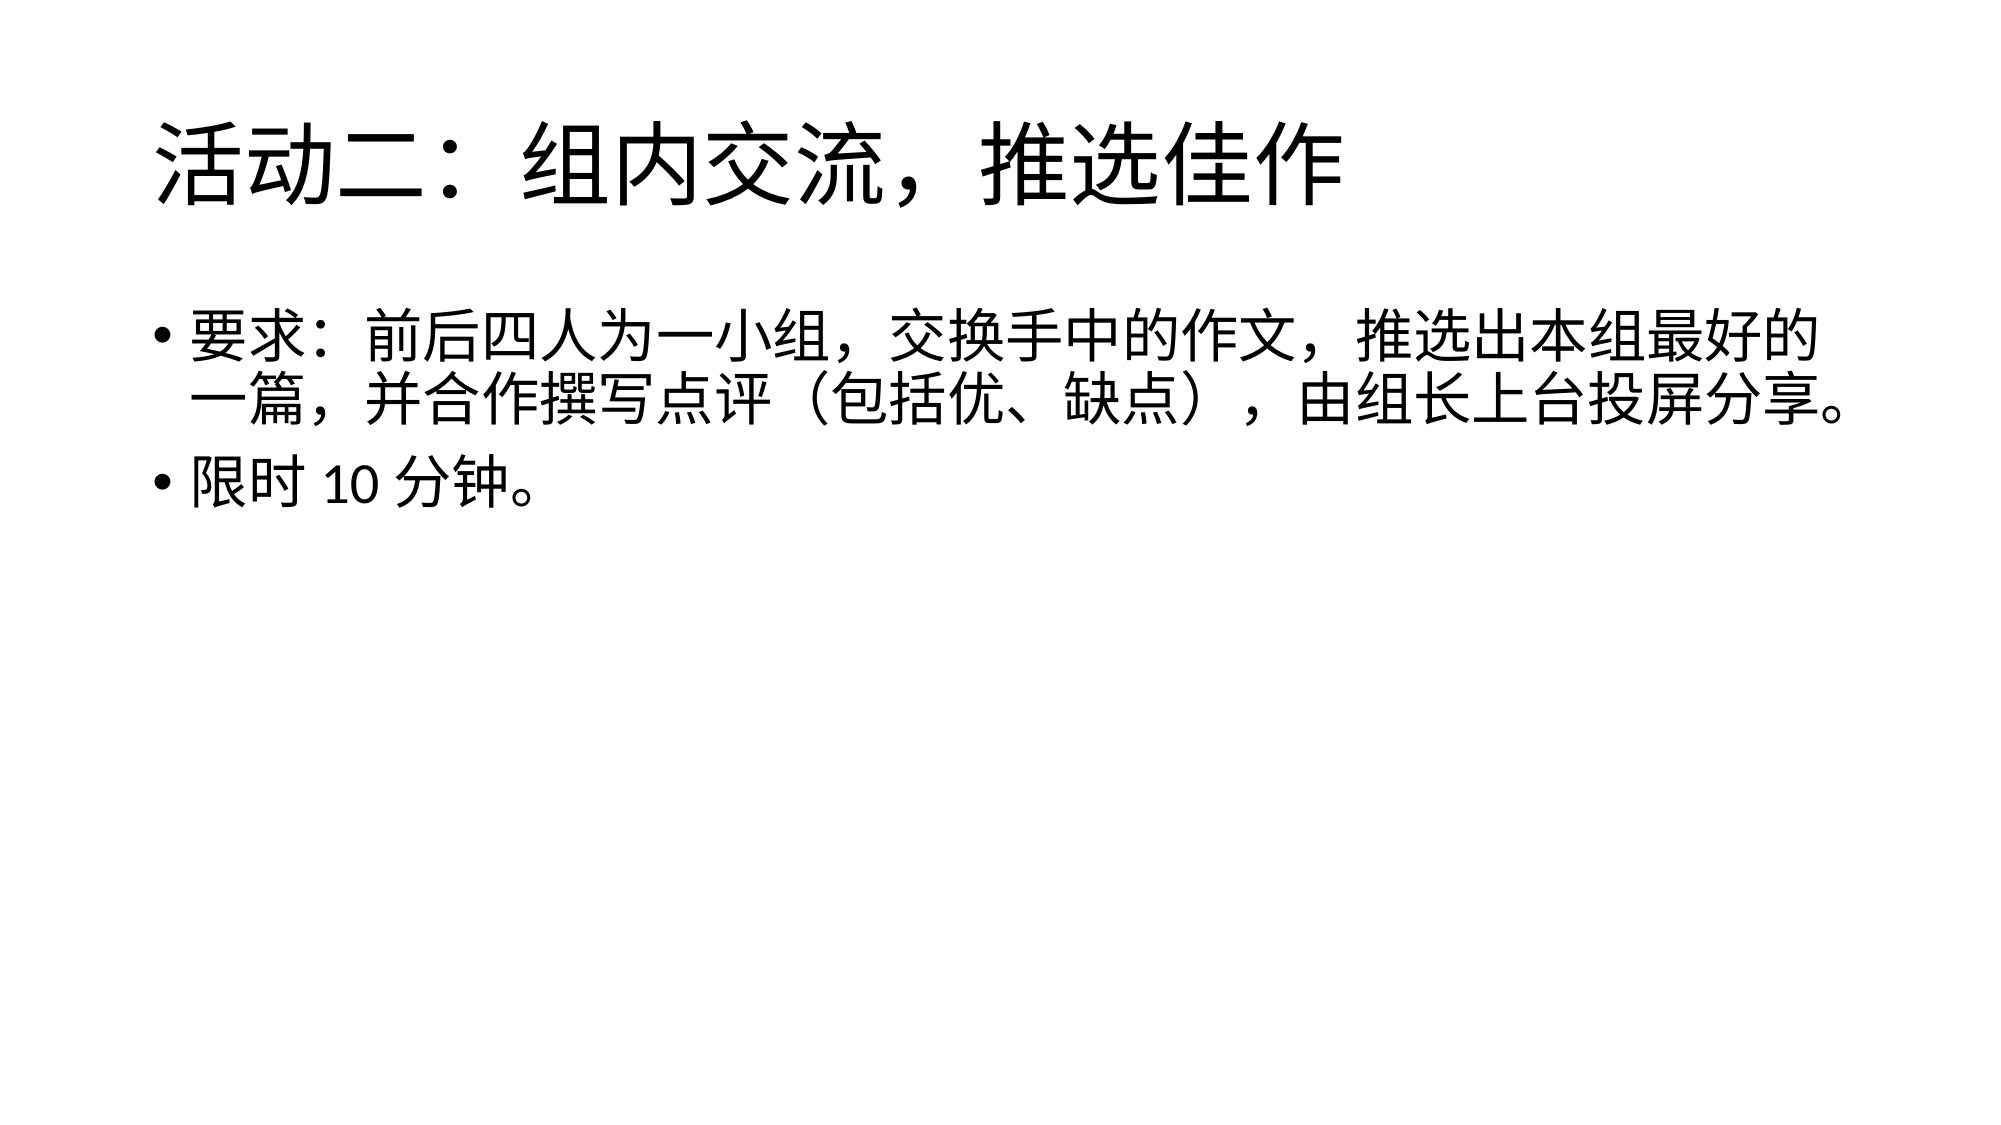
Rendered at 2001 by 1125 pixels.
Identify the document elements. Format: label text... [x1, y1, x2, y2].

title 活动二：组内交流，推选佳作 [137, 59, 1863, 278]
list 要求：前后四人为一小组，交换手中的作文，推选出本组最好的一篇，并合作撰写点评（包括优、缺点），由组长上台投屏分享。 限时10分钟。 [137, 299, 1863, 1014]
